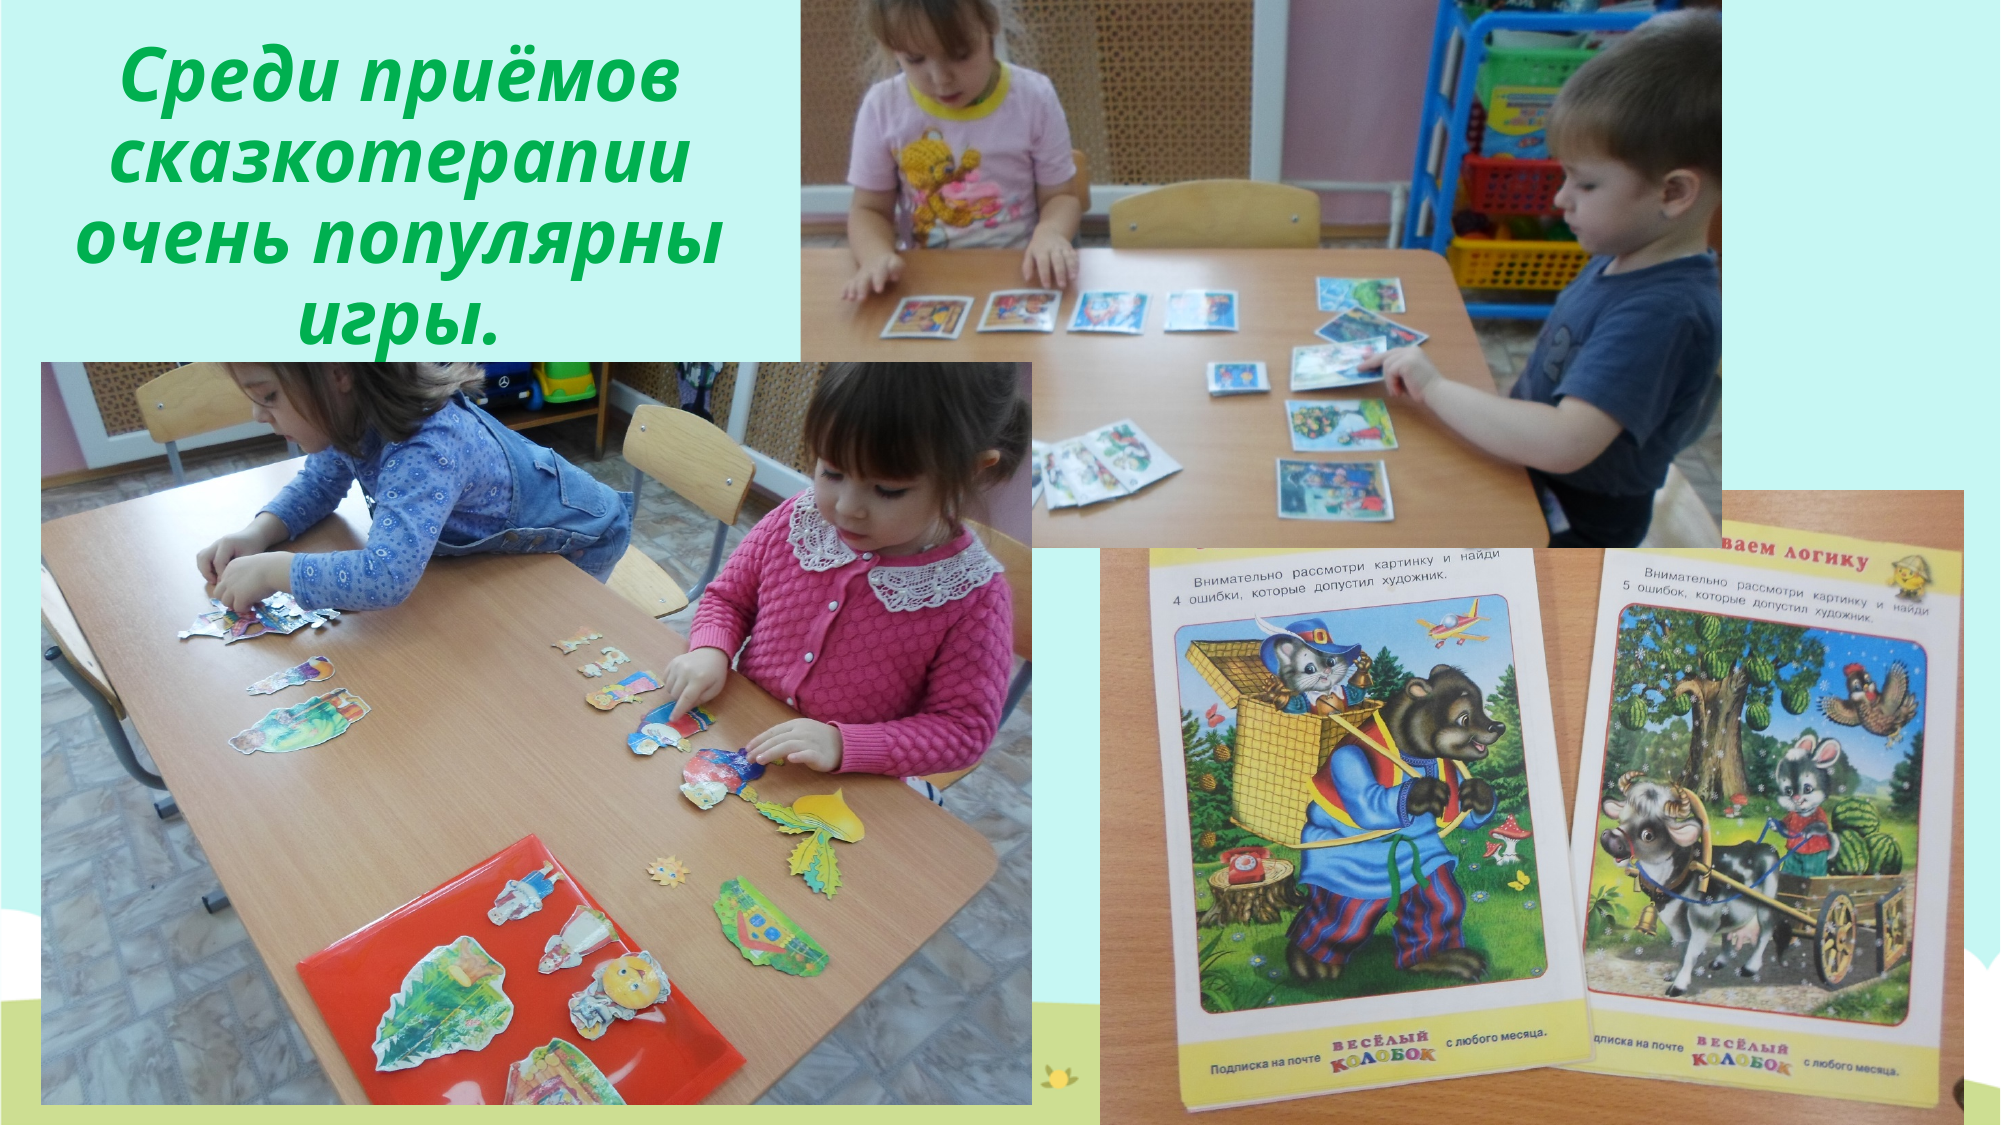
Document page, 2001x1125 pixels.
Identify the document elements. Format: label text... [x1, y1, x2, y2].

title Среди приёмов сказкотерапии очень популярны игры. [0, 0, 800, 368]
picture [0, 0, 2001, 1125]
